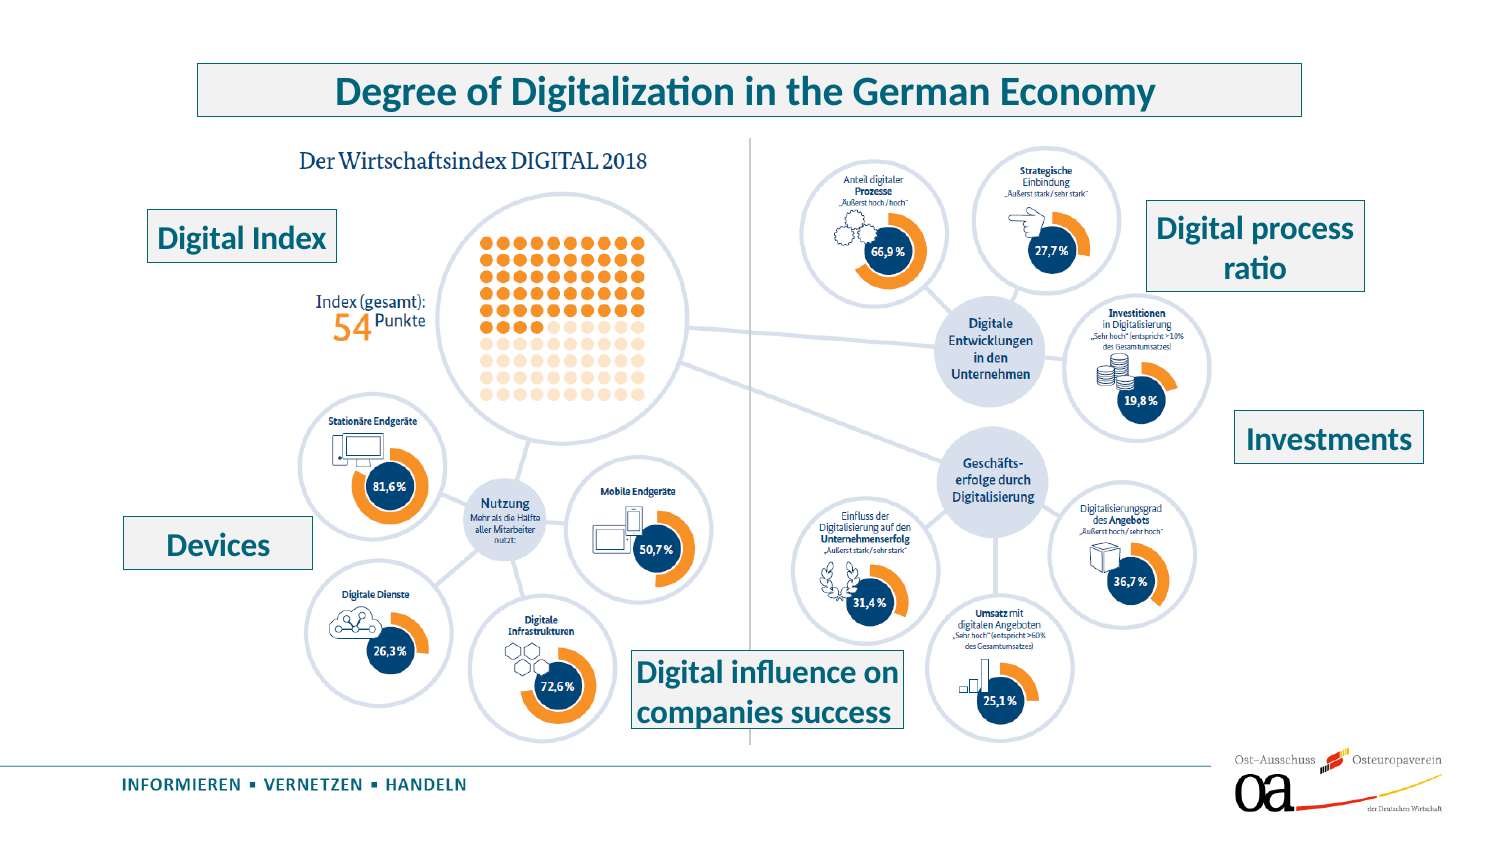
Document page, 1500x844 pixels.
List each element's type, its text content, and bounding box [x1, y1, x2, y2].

text_box Devices [123, 516, 261, 570]
text_box Digital process ratio [1238, 200, 1365, 292]
text_box Digital Index [147, 209, 261, 263]
picture [0, 0, 1500, 844]
title Degree of Digitalization in the German Economy [197, 63, 1302, 117]
text_box Investments [1238, 410, 1424, 464]
